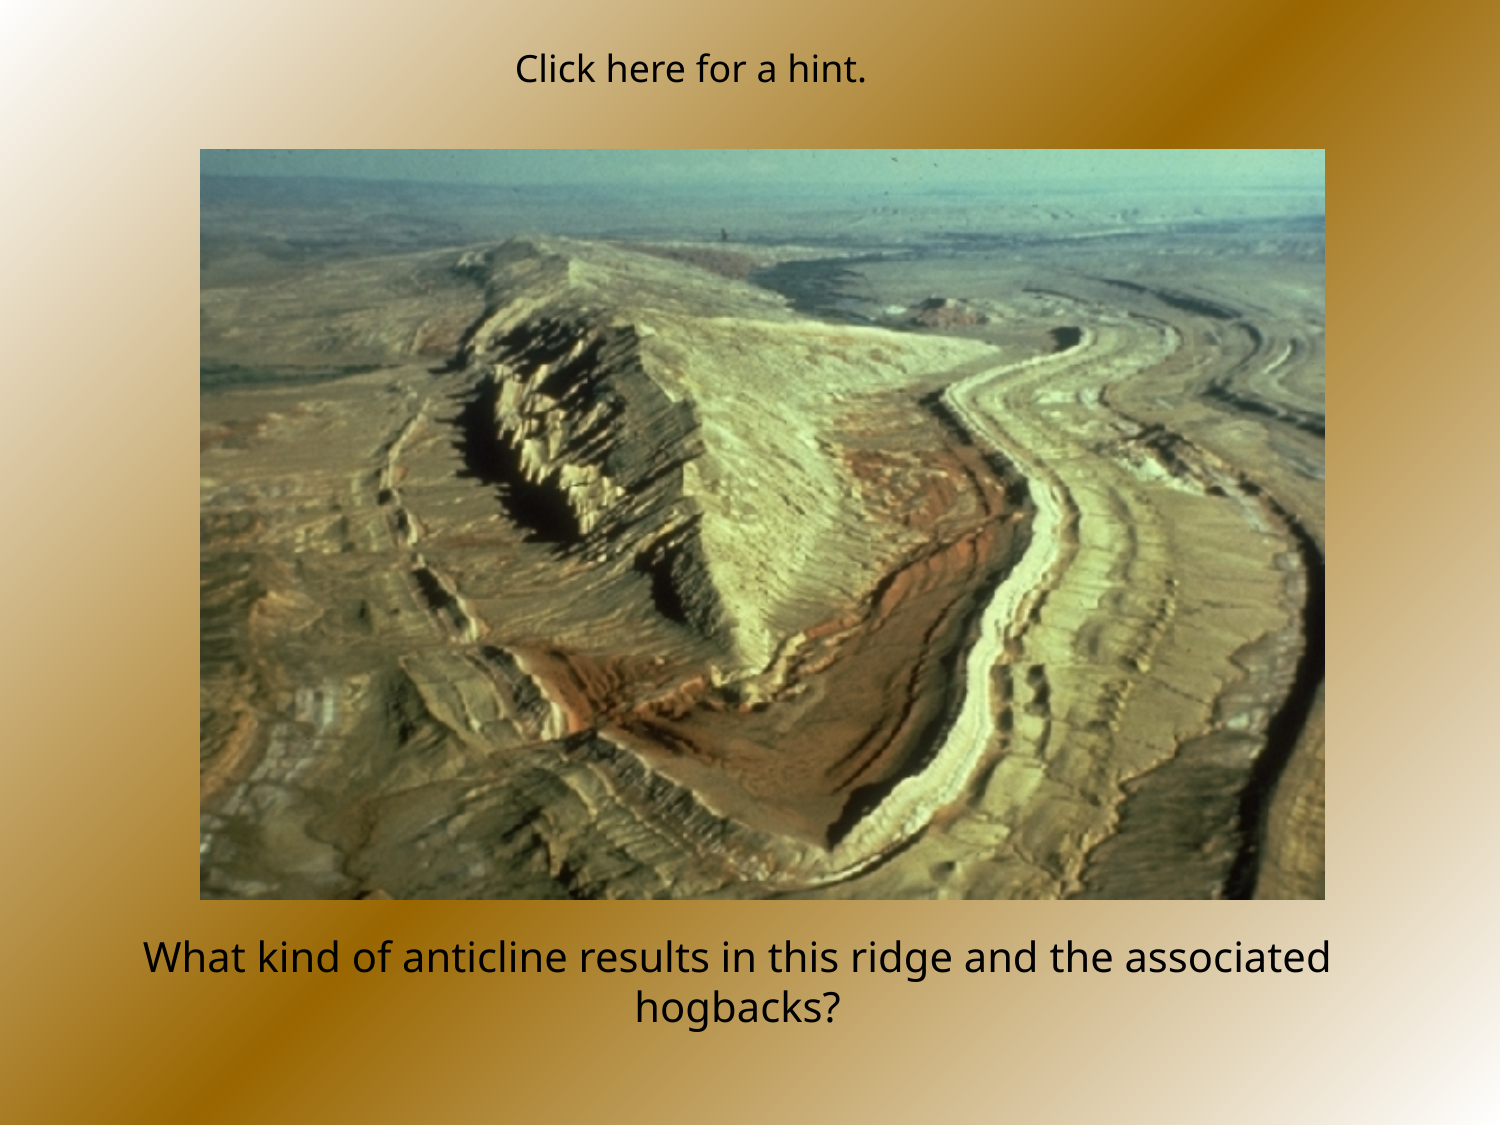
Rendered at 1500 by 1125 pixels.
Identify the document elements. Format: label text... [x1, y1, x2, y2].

picture [199, 149, 1325, 900]
title What kind of anticline results in this ridge and the associated hogbacks? [99, 887, 1375, 1075]
text_box Click here for a hint. [500, 37, 1000, 98]
